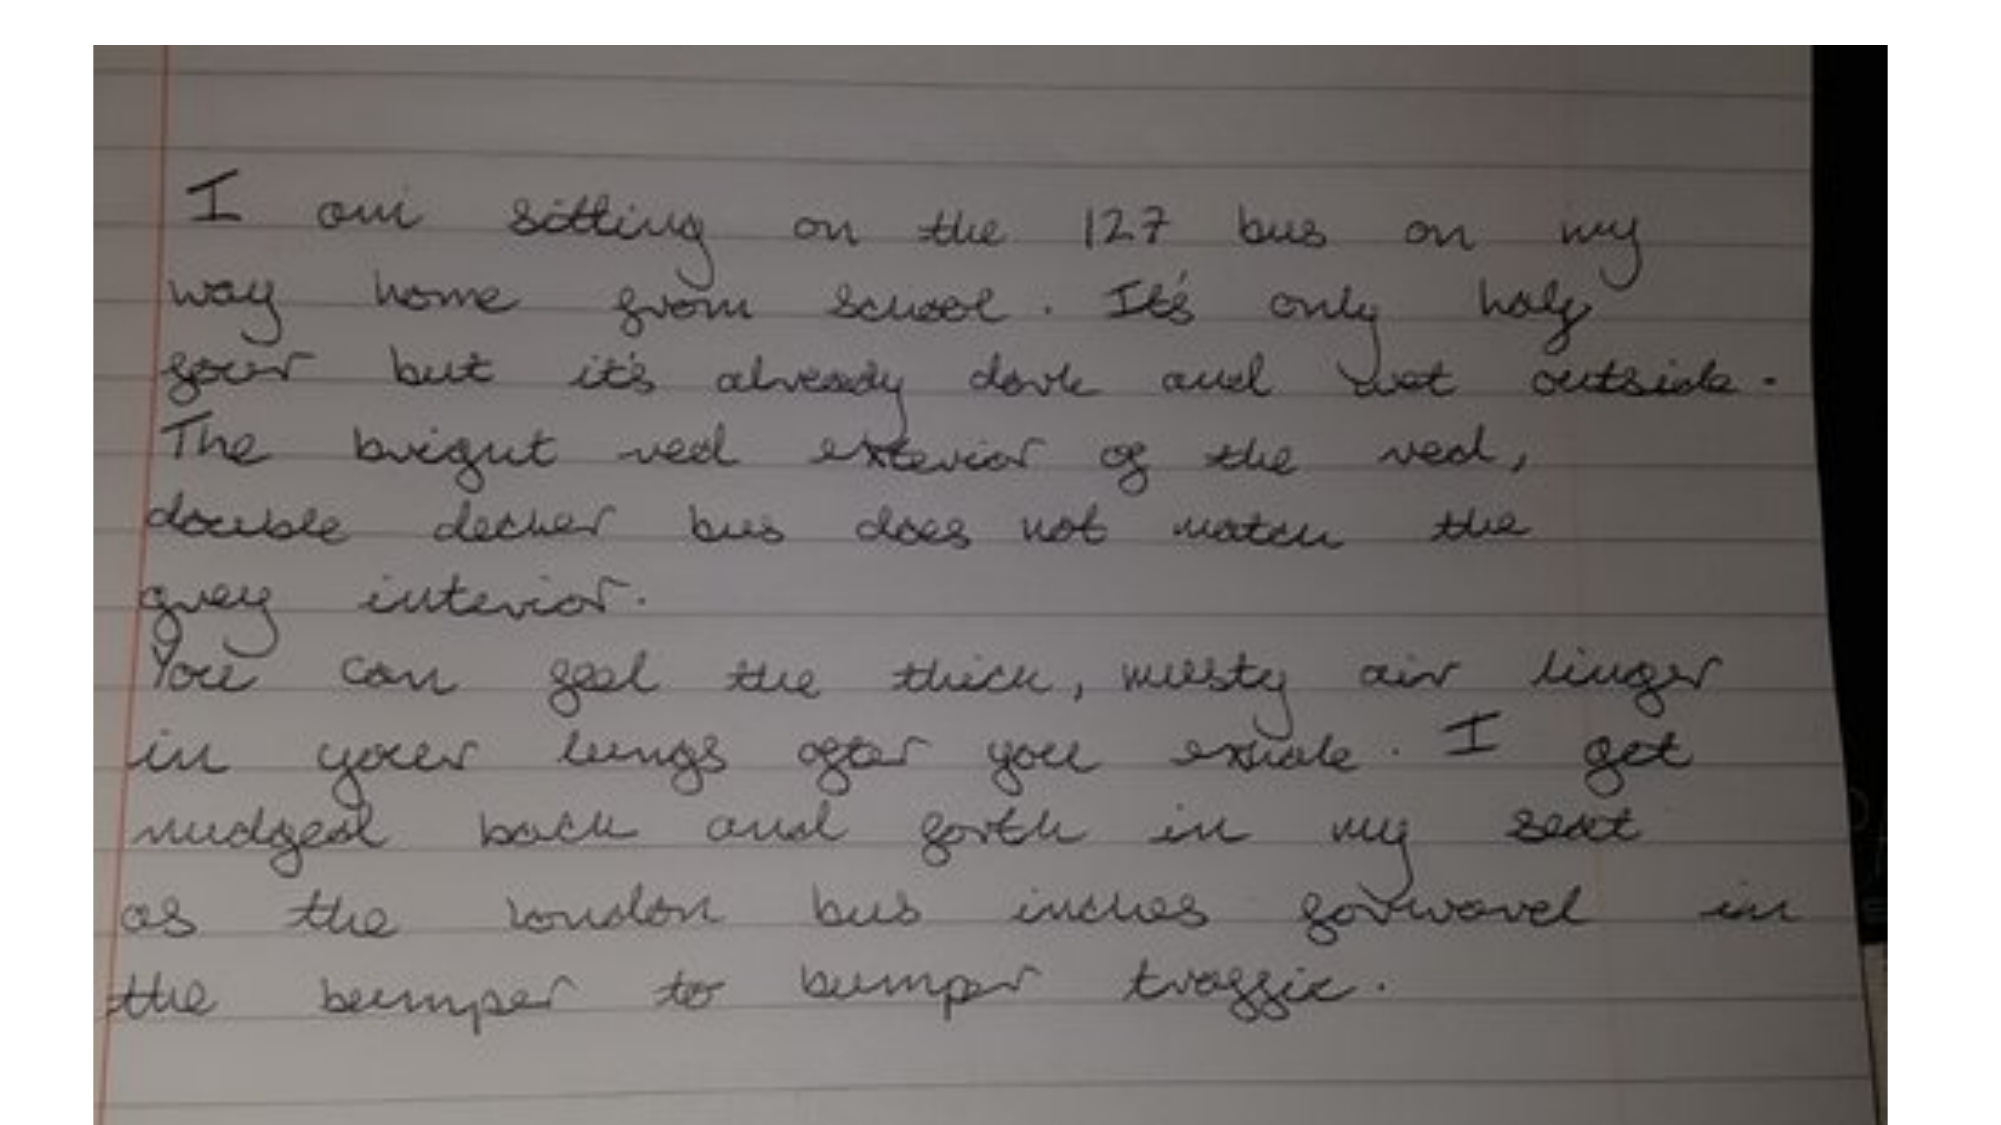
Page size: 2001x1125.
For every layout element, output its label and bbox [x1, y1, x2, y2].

picture [93, 45, 1888, 1125]
